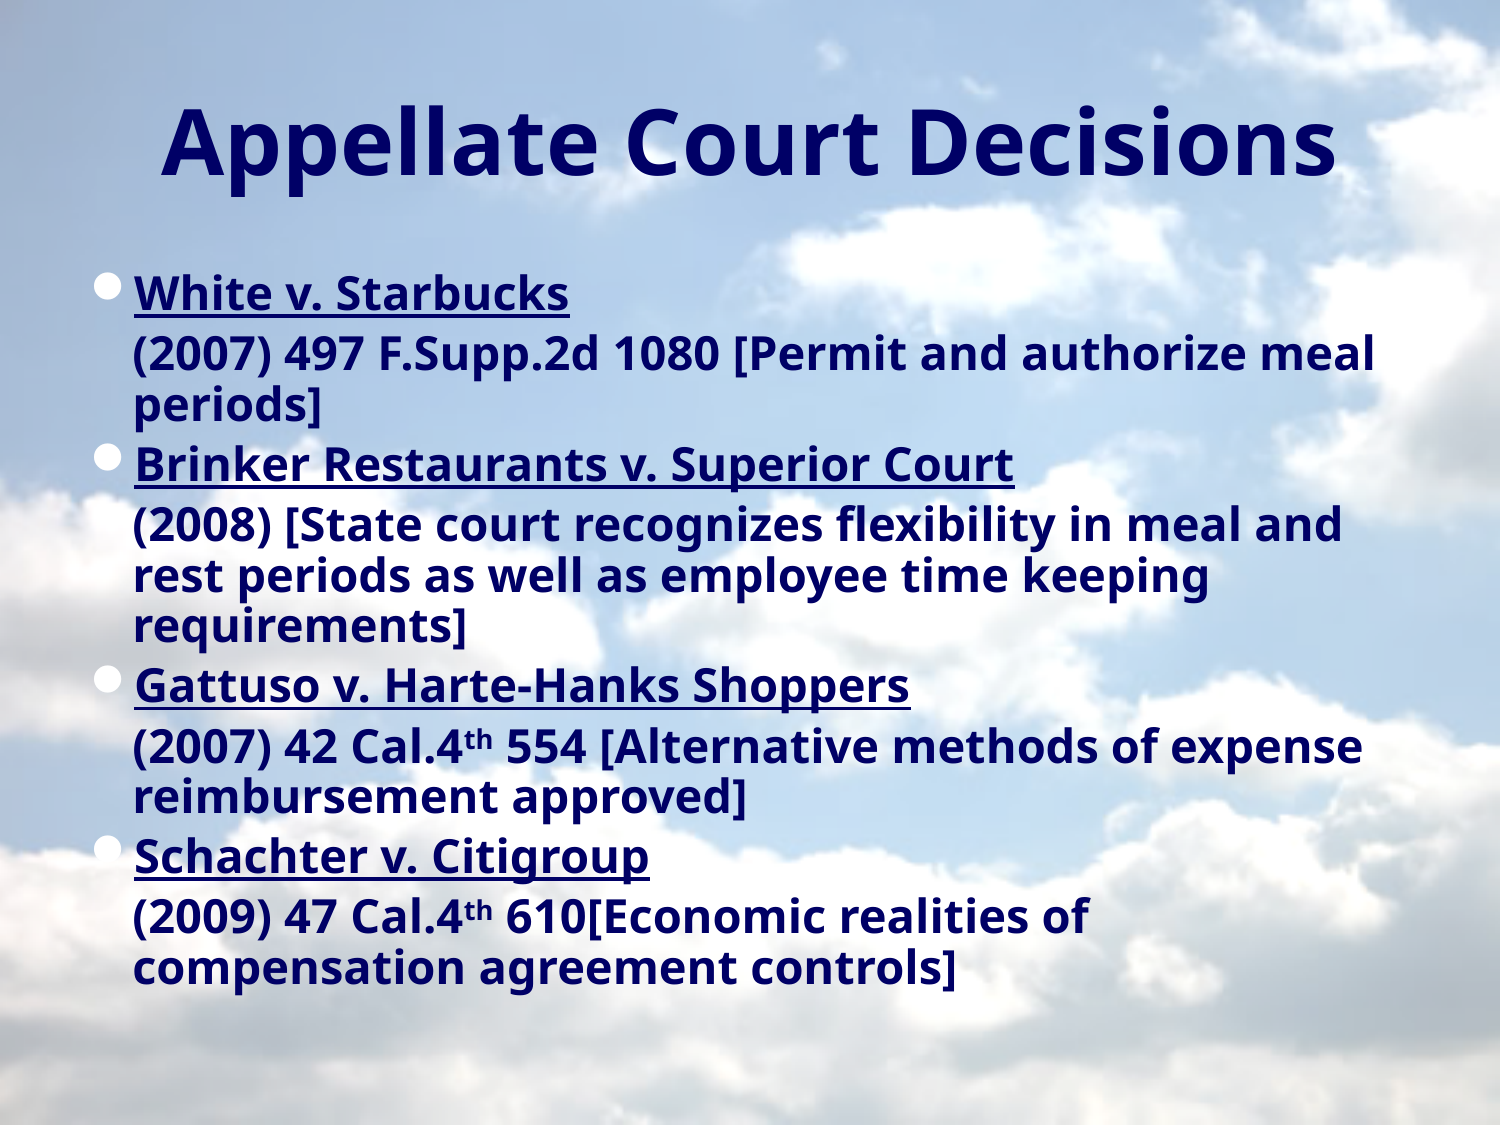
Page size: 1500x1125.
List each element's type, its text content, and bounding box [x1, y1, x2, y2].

list White v. Starbucks (2007) 497 F.Supp.2d 1080 [Permit and authorize meal periods] Brinker Restaurants v. Superior Court (2008) [State court recognizes flexibility in meal and rest periods as well as employee time keeping requirements] Gattuso v. Harte-Hanks Shoppers (2007) 42 Cal.4th 554 [Alternative methods of expense reimbursement approved] Schachter v. Citigroup (2009) 47 Cal.4th 610[Economic realities of compensation agreement controls] [74, 262, 1426, 1006]
title Appellate Court Decisions [74, 44, 1426, 233]
